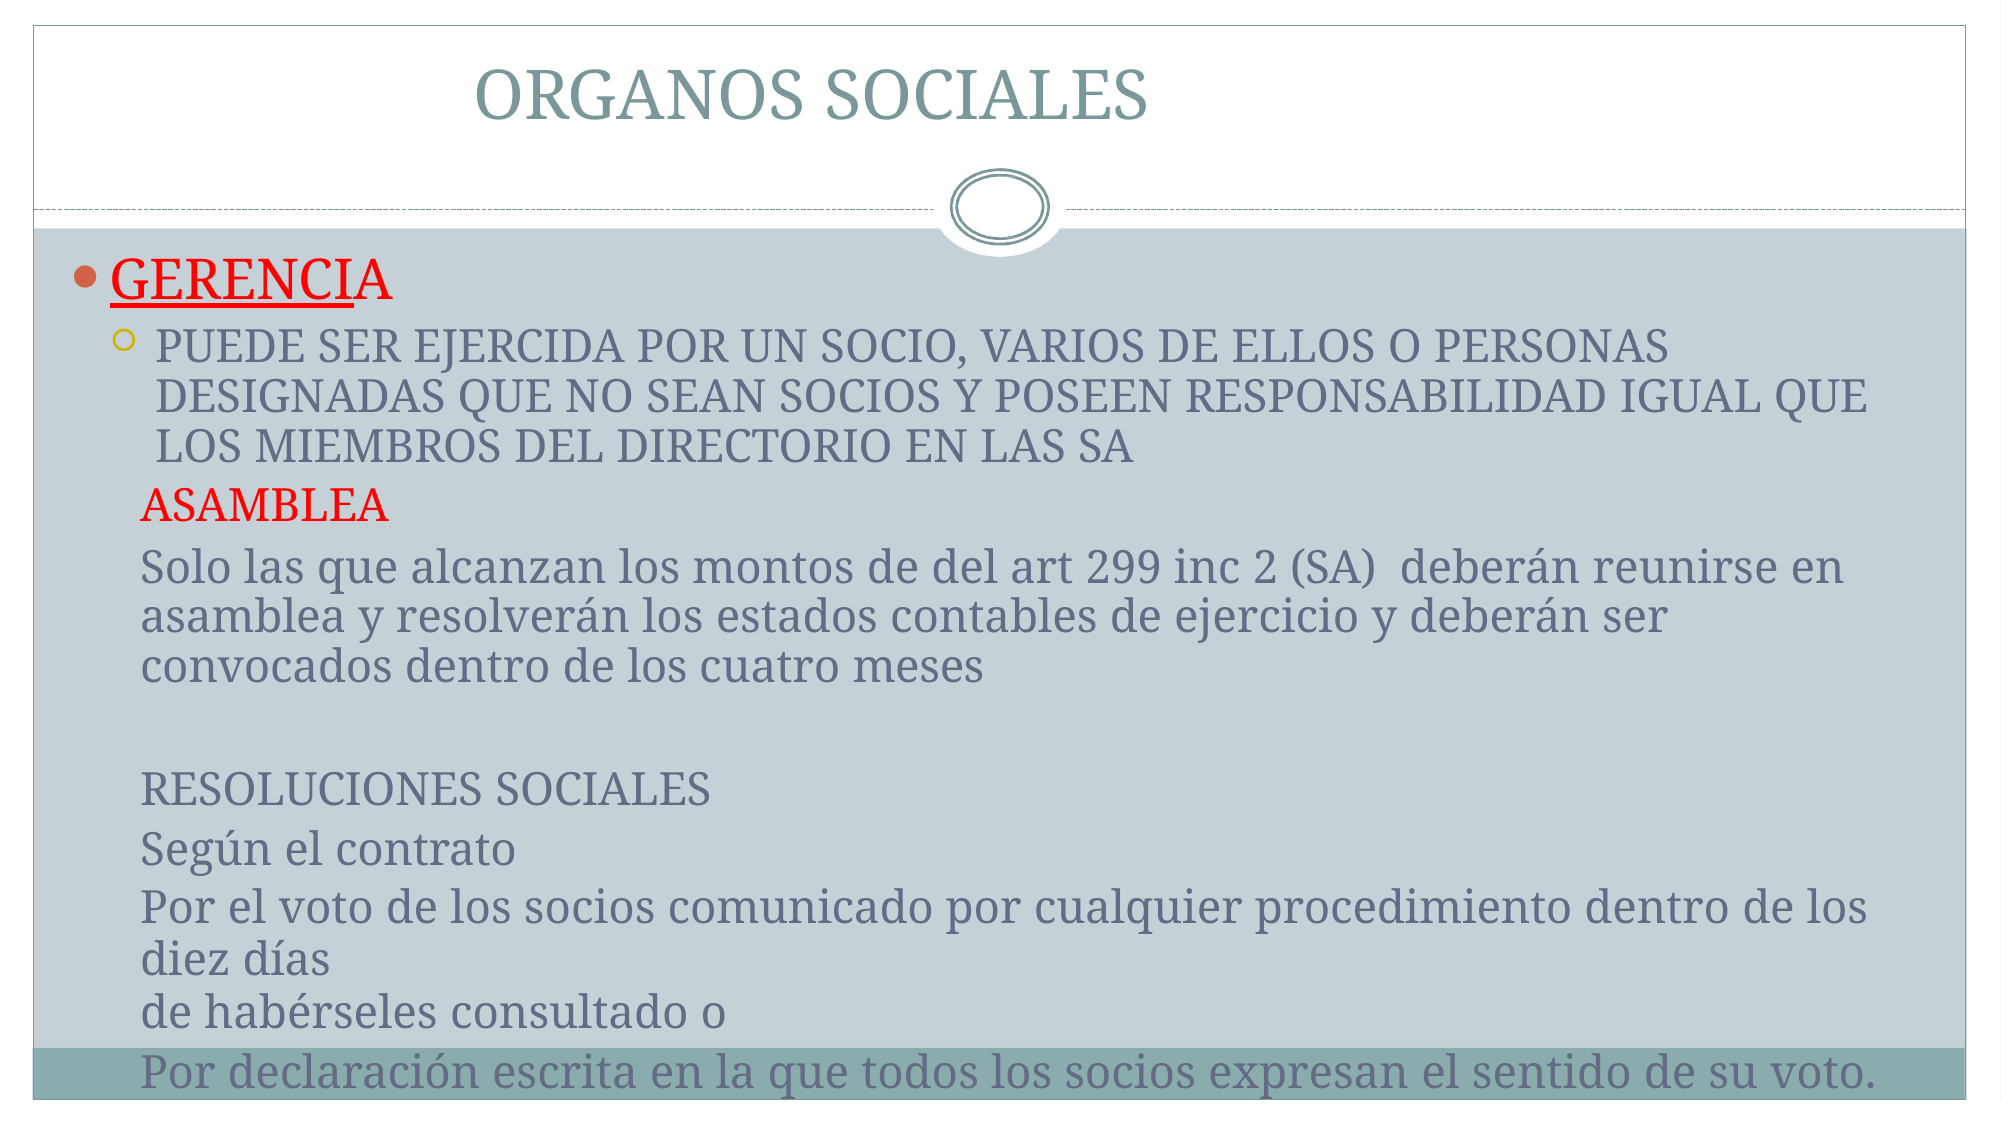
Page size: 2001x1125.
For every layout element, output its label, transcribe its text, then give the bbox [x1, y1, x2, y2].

title ORGANOS SOCIALES [83, 0, 1917, 233]
text_box GERENCIA PUEDE SER EJERCIDA POR UN SOCIO, VARIOS DE ELLOS O PERSONAS DESIGNADAS QUE NO SEAN SOCIOS Y POSEEN RESPONSABILIDAD IGUAL QUE LOS MIEMBROS DEL DIRECTORIO EN LAS SA ASAMBLEA Solo las que alcanzan los montos de del art 299 inc 2 (SA) deberán reunirse en asamblea y resolverán los estados contables de ejercicio y deberán ser convocados dentro de los cuatro meses RESOLUCIONES SOCIALES Según el contrato Por el voto de los socios comunicado por cualquier procedimiento dentro de los diez días de habérseles consultado o Por declaración escrita en la que todos los socios expresan el sentido de su voto. [62, 233, 1931, 1098]
